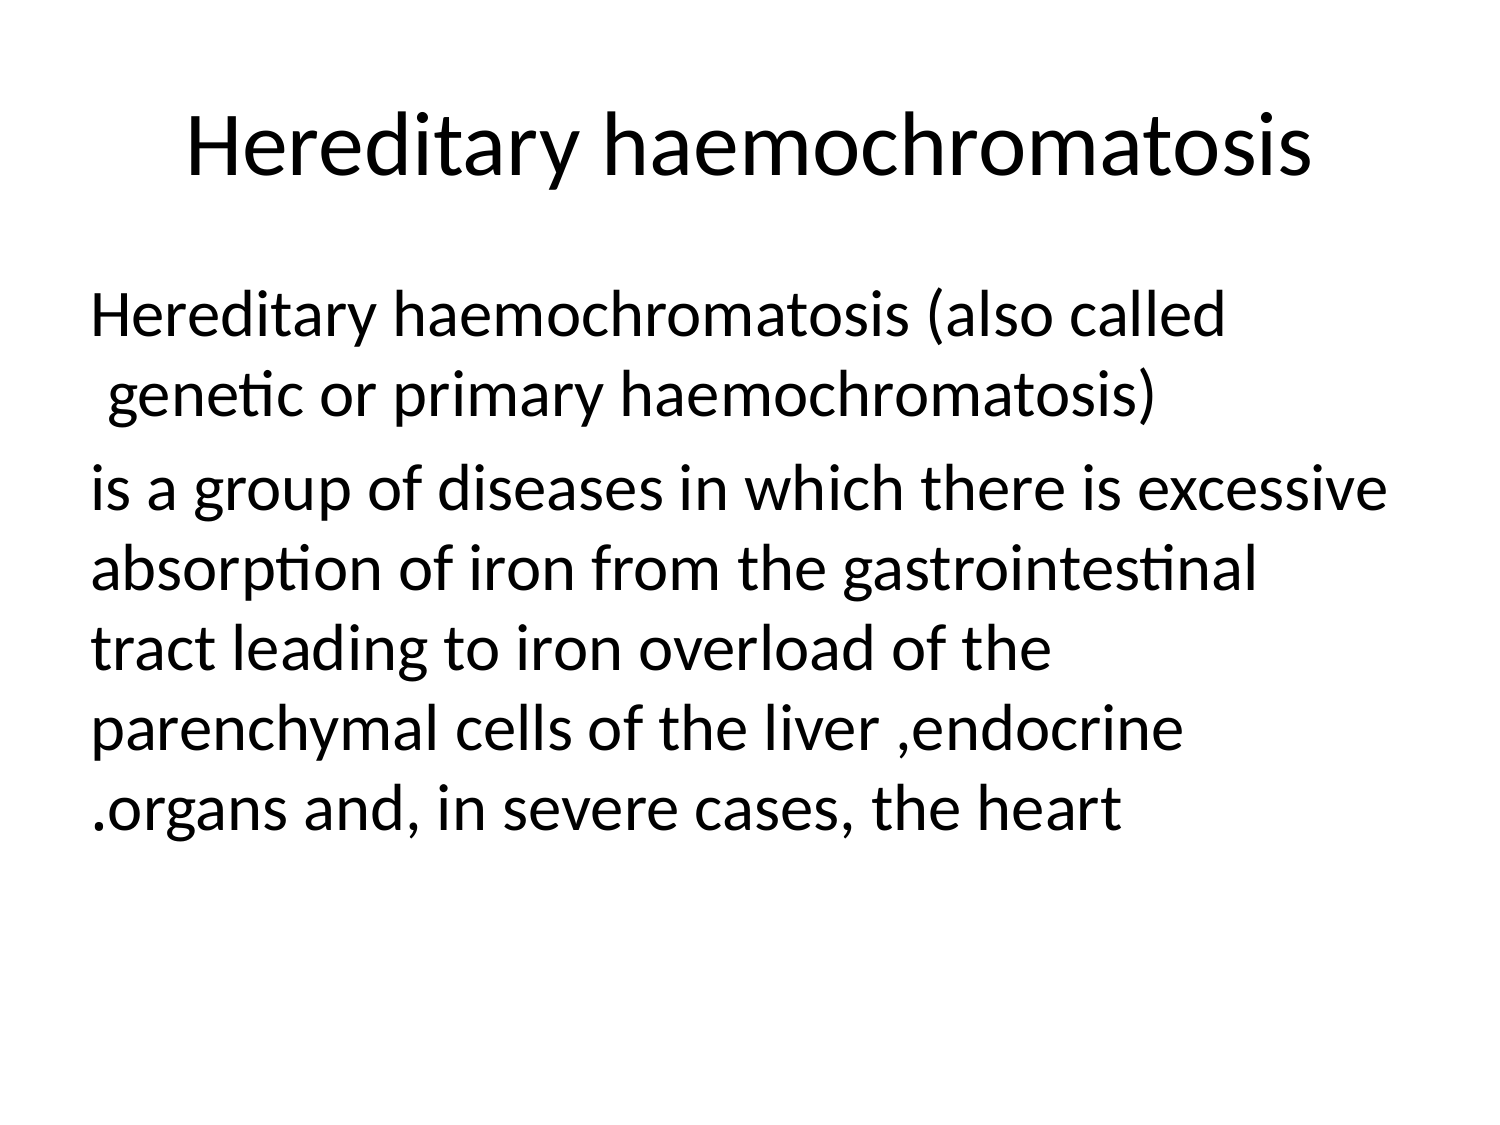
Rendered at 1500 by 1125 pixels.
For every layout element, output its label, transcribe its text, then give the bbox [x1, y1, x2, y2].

list Hereditary haemochromatosis (also called genetic or primary haemochromatosis) is a group of diseases in which there is excessive absorption of iron from the gastrointestinal tract leading to iron overload of the parenchymal cells of the liver ,endocrine organs and, in severe cases, the heart. [75, 262, 1425, 1005]
title Hereditary haemochromatosis [75, 45, 1425, 233]
